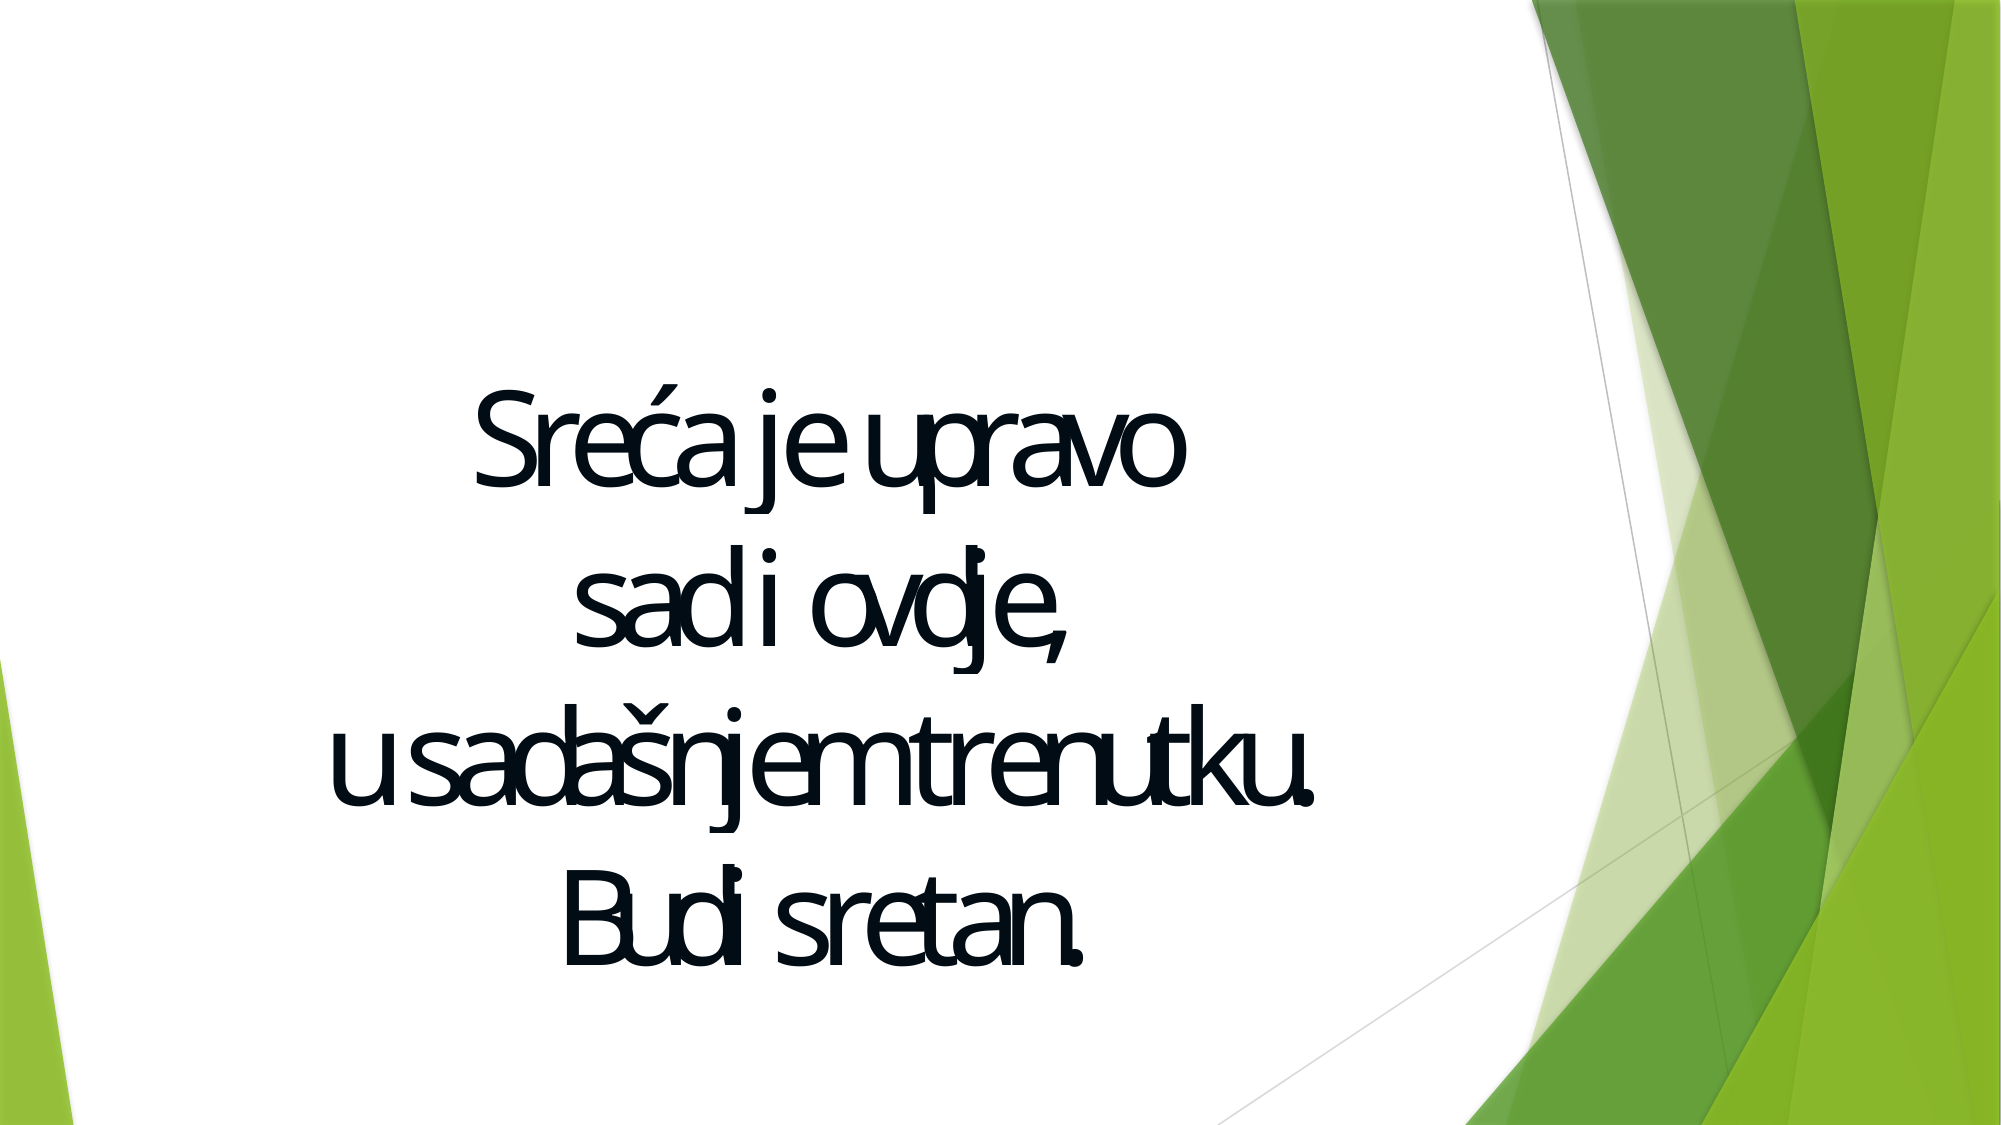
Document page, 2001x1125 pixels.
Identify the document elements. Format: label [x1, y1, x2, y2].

list [247, 353, 1385, 992]
